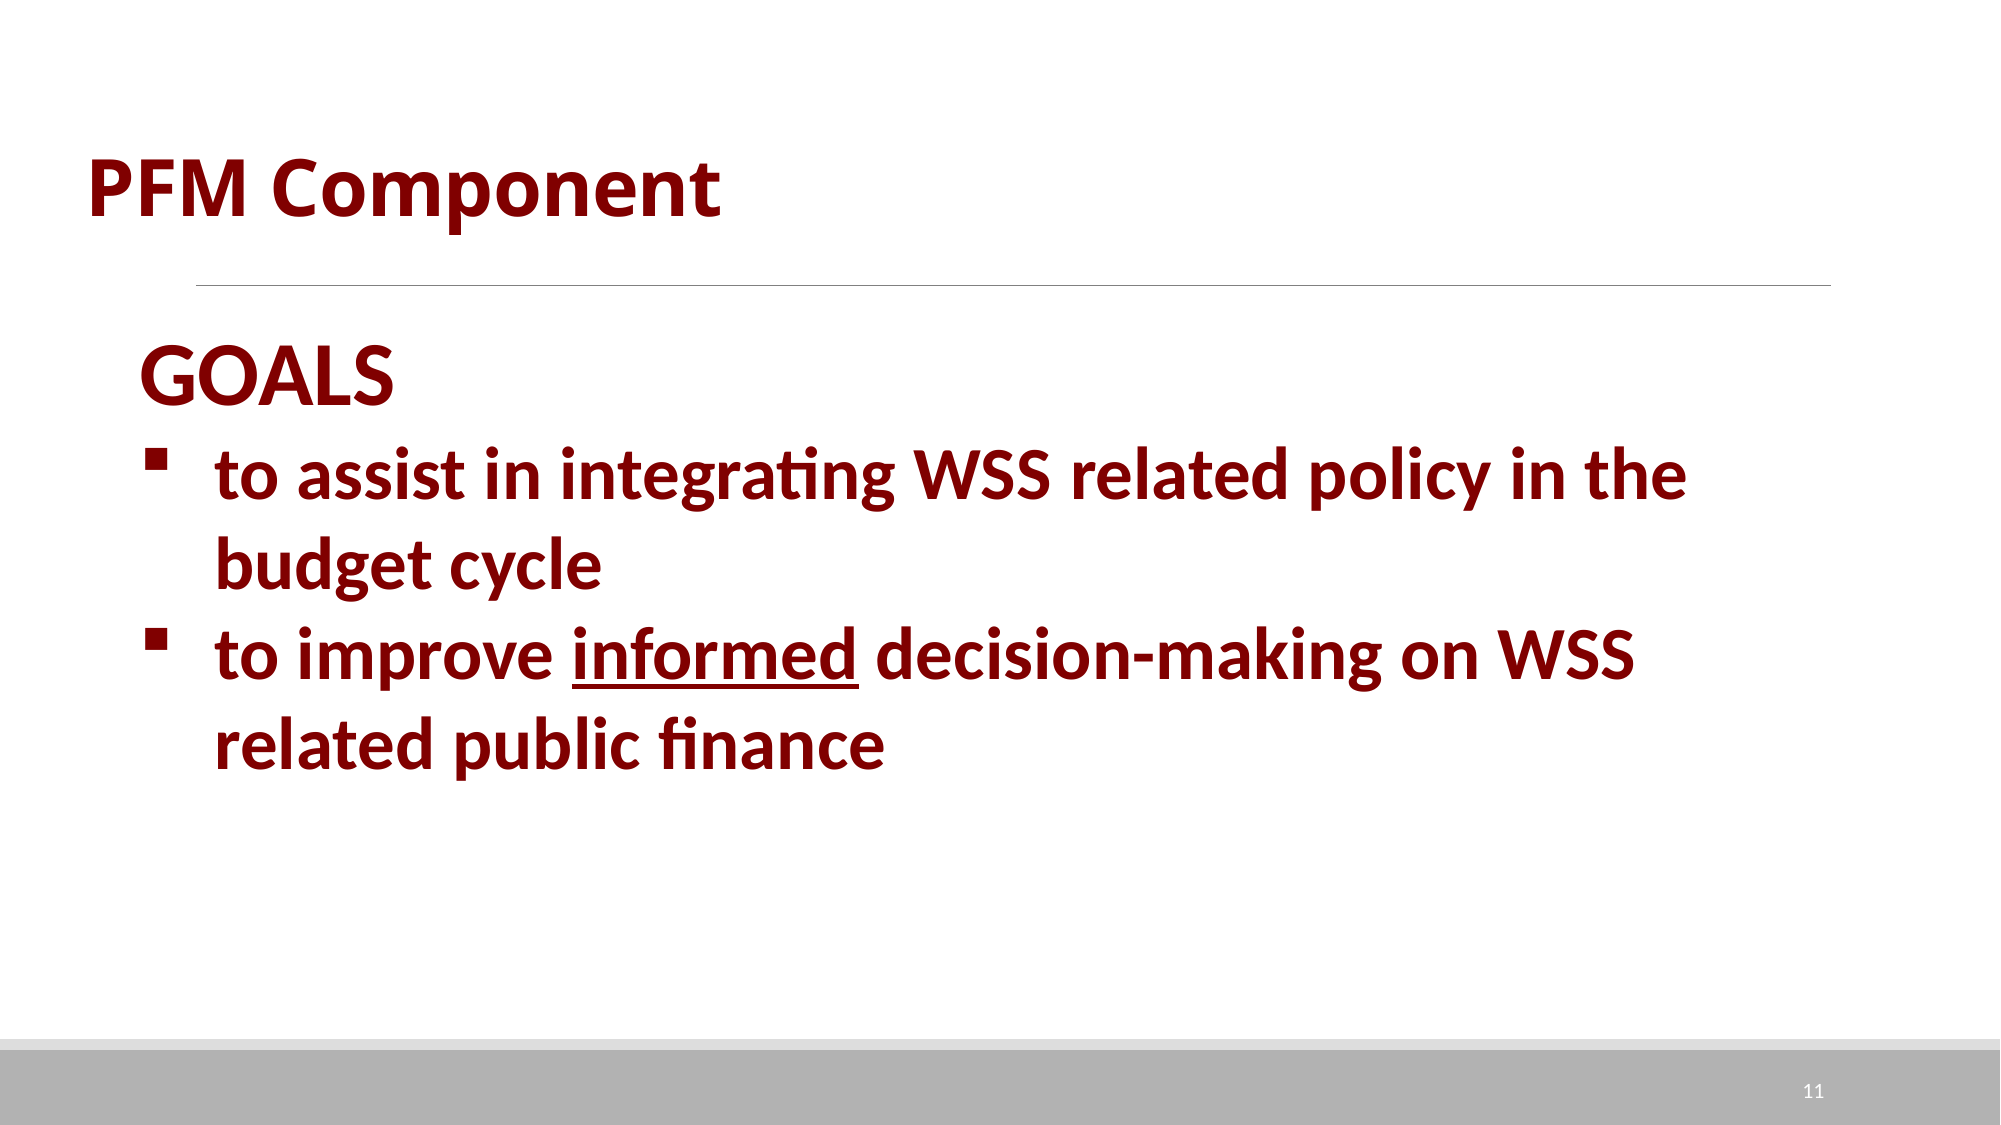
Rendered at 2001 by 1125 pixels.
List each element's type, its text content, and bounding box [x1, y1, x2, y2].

text_box GOALS to assist in integrating WSS related policy in the budget cycle to improve informed decision-making on WSS related public finance [124, 306, 1840, 792]
slide_number 11 [1624, 1059, 1840, 1120]
title PFM Component [70, 26, 1960, 241]
